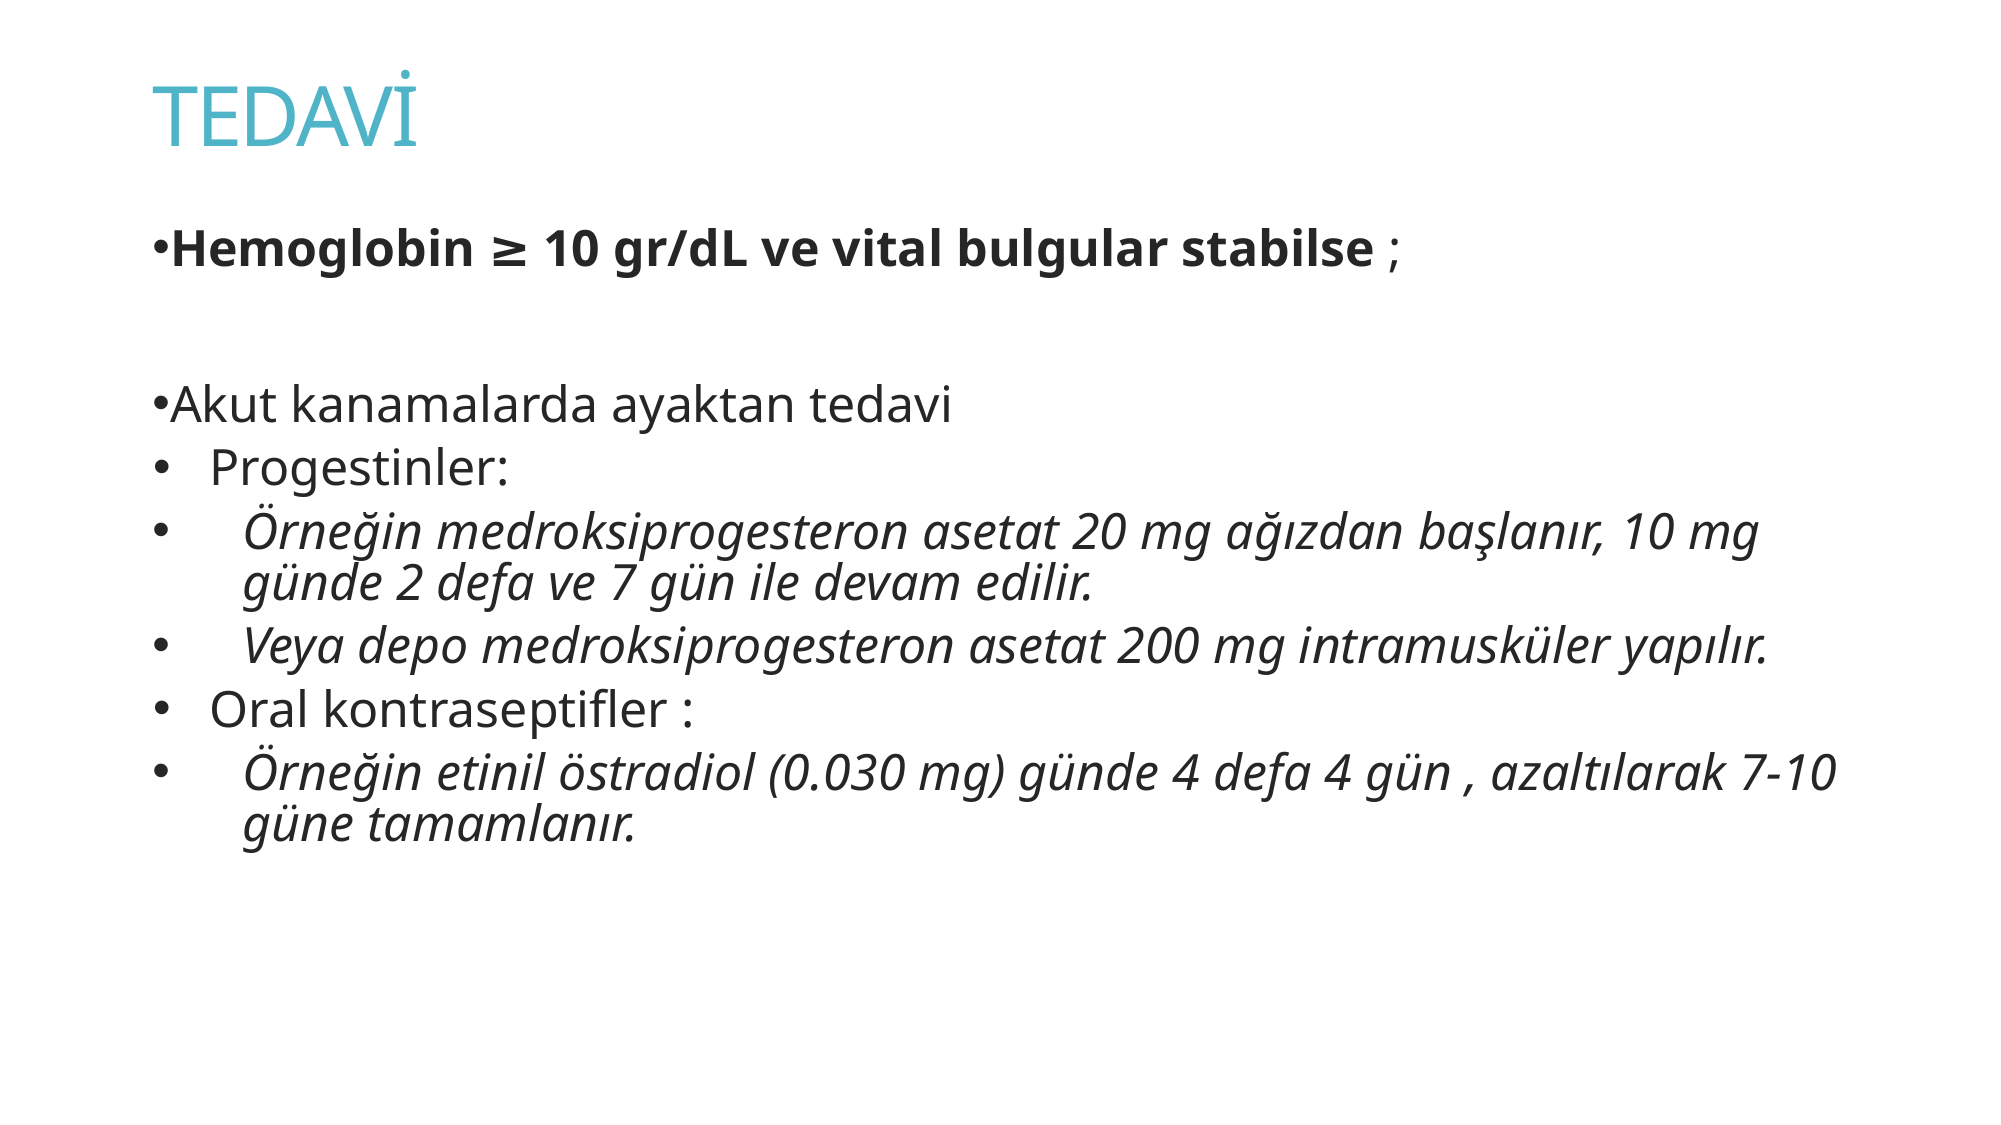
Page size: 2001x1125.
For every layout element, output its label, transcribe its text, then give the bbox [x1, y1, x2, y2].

list Hemoglobin ≥ 10 gr/dL ve vital bulgular stabilse ; Akut kanamalarda ayaktan tedavi Progestinler: Örneğin medroksiprogesteron asetat 20 mg ağızdan başlanır, 10 mg günde 2 defa ve 7 gün ile devam edilir. Veya depo medroksiprogesteron asetat 200 mg intramusküler yapılır. Oral kontraseptifler : Örneğin etinil östradiol (0.030 mg) günde 4 defa 4 gün , azaltılarak 7-10 güne tamamlanır. [137, 217, 1863, 1014]
title TEDAVİ [137, 59, 1863, 182]
